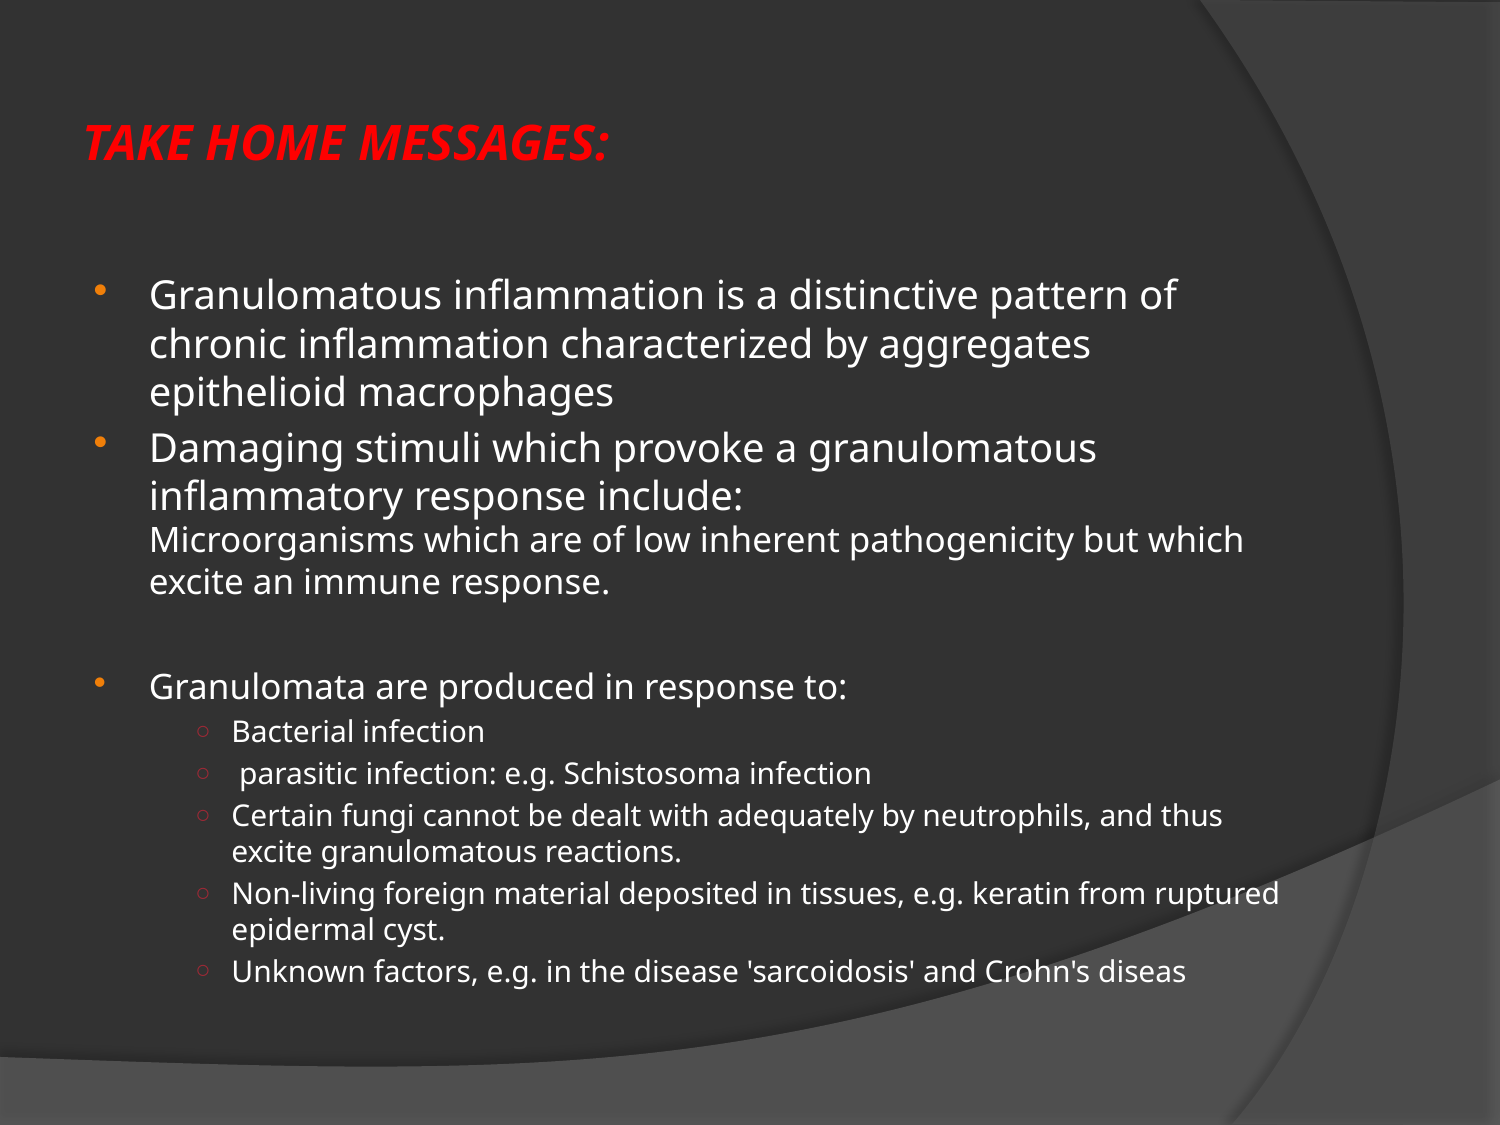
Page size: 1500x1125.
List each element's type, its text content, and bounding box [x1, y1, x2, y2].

title TAKE HOME MESSAGES: [74, 44, 1301, 233]
list Granulomatous inflammation is a distinctive pattern of chronic inflammation characterized by aggregates epithelioid macrophages Damaging stimuli which provoke a granulomatous inflammatory response include: Microorganisms which are of low inherent pathogenicity but which excite an immune response. Granulomata are produced in response to: Bacterial infection parasitic infection: e.g. Schistosoma infection Certain fungi cannot be dealt with adequately by neutrophils, and thus excite granulomatous reactions. Non-living foreign material deposited in tissues, e.g. keratin from ruptured epidermal cyst. Unknown factors, e.g. in the disease 'sarcoidosis' and Crohn's diseas [74, 262, 1301, 1006]
